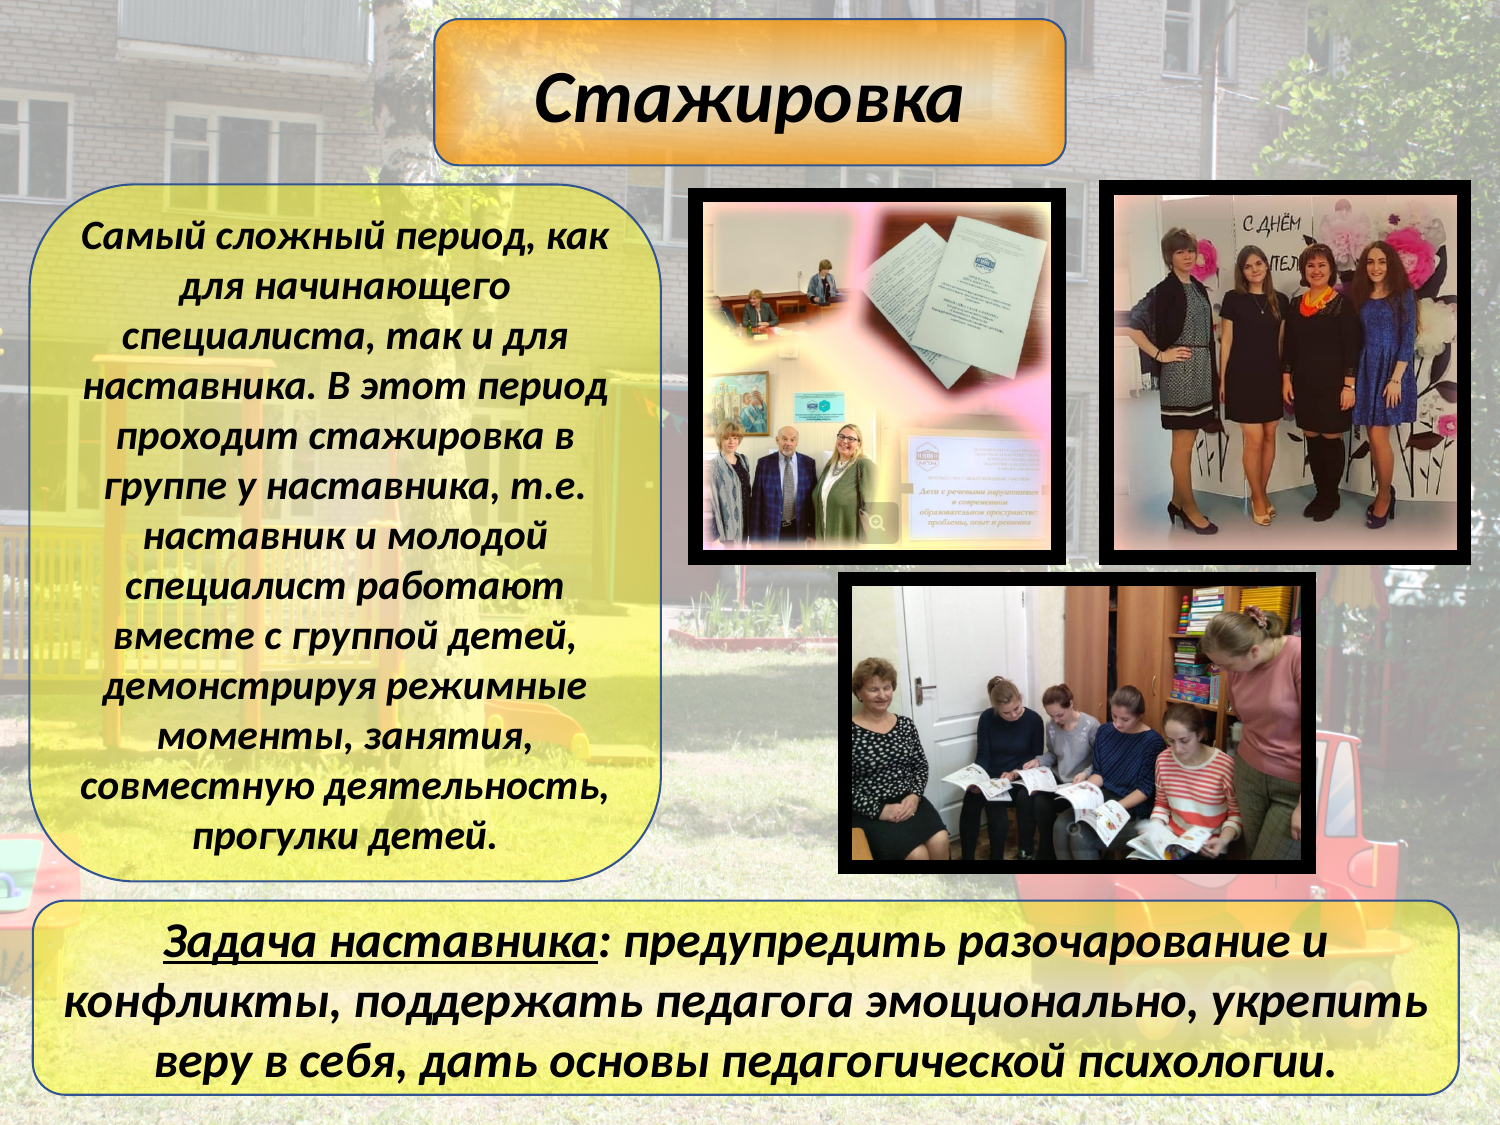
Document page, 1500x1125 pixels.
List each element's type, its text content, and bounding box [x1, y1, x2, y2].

text_box Задача наставника: предупредить разочарование и конфликты, поддержать педагога эмоционально, укрепить веру в себя, дать основы педагогической психологии. [31, 899, 1460, 1096]
picture [852, 586, 1302, 860]
picture [702, 202, 1052, 551]
picture [1113, 194, 1457, 551]
text_box Стажировка [433, 18, 1067, 167]
text_box Самый сложный период, как для начинающего специалиста, так и для наставника. В этот период проходит стажировка в группе у наставника, т.е. наставник и молодой специалист работают вместе с группой детей, демонстрируя режимные моменты, занятия, совместную деятельность, прогулки детей. [28, 183, 662, 883]
